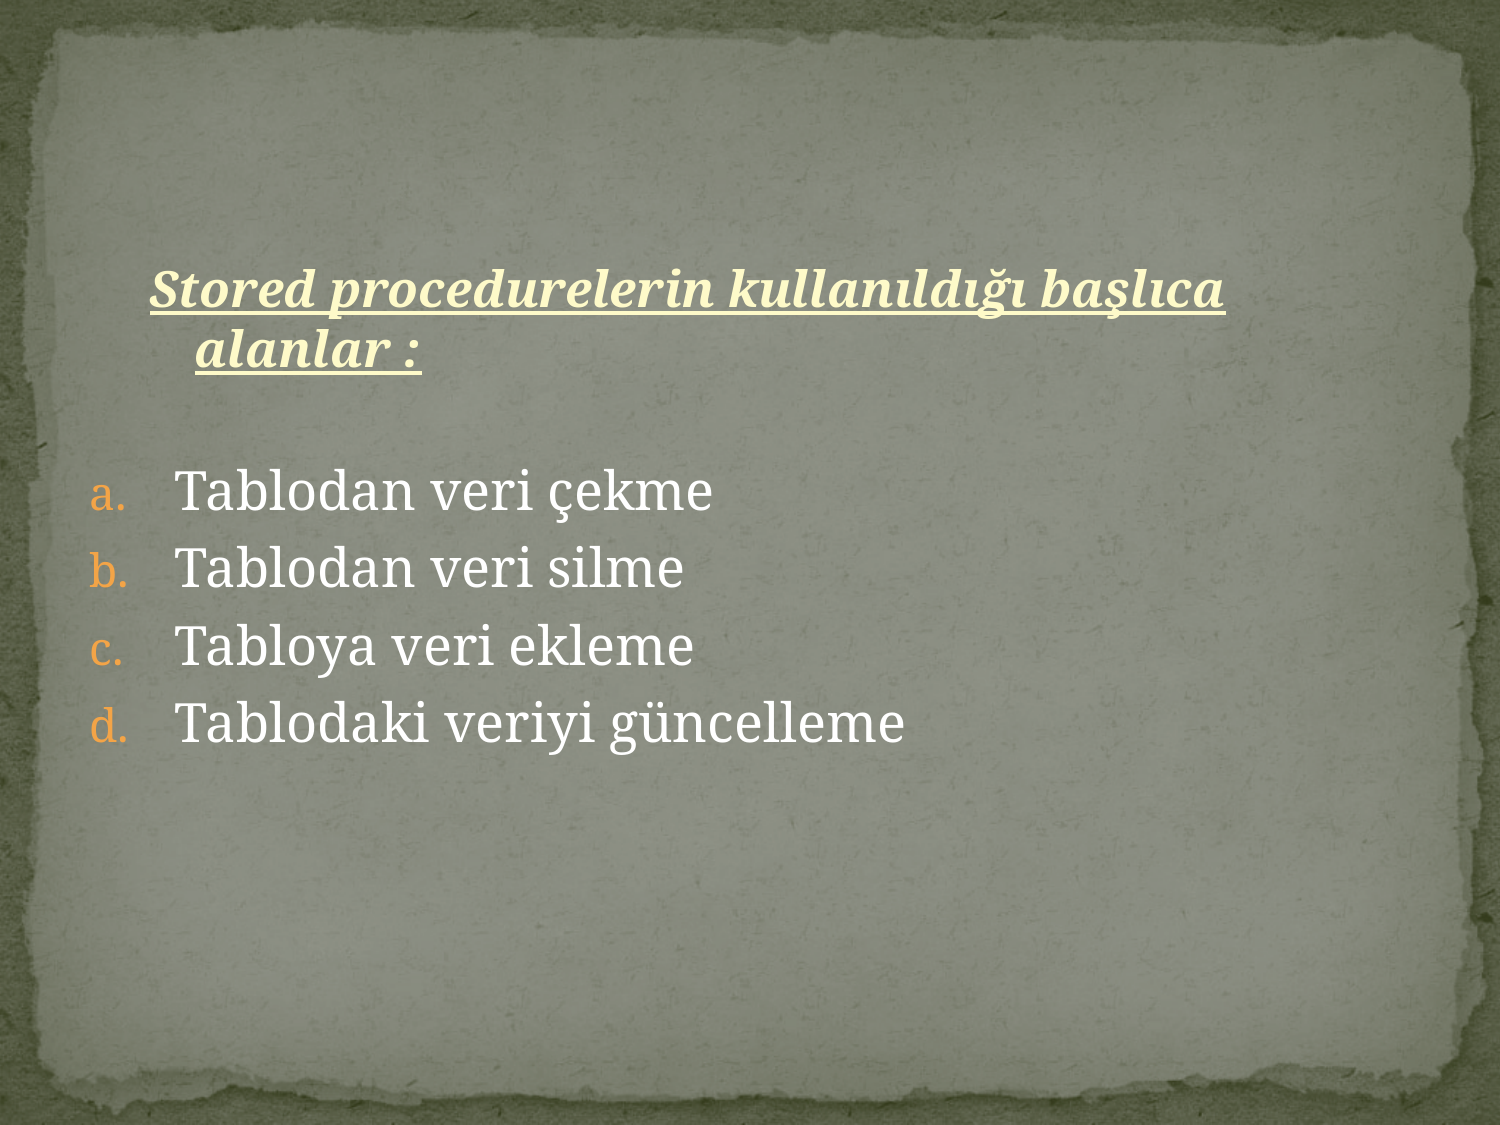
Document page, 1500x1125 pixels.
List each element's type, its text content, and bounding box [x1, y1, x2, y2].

list Stored procedurelerin kullanıldığı başlıca alanlar : Tablodan veri çekme Tablodan veri silme Tabloya veri ekleme Tablodaki veriyi güncelleme [75, 249, 1425, 1000]
